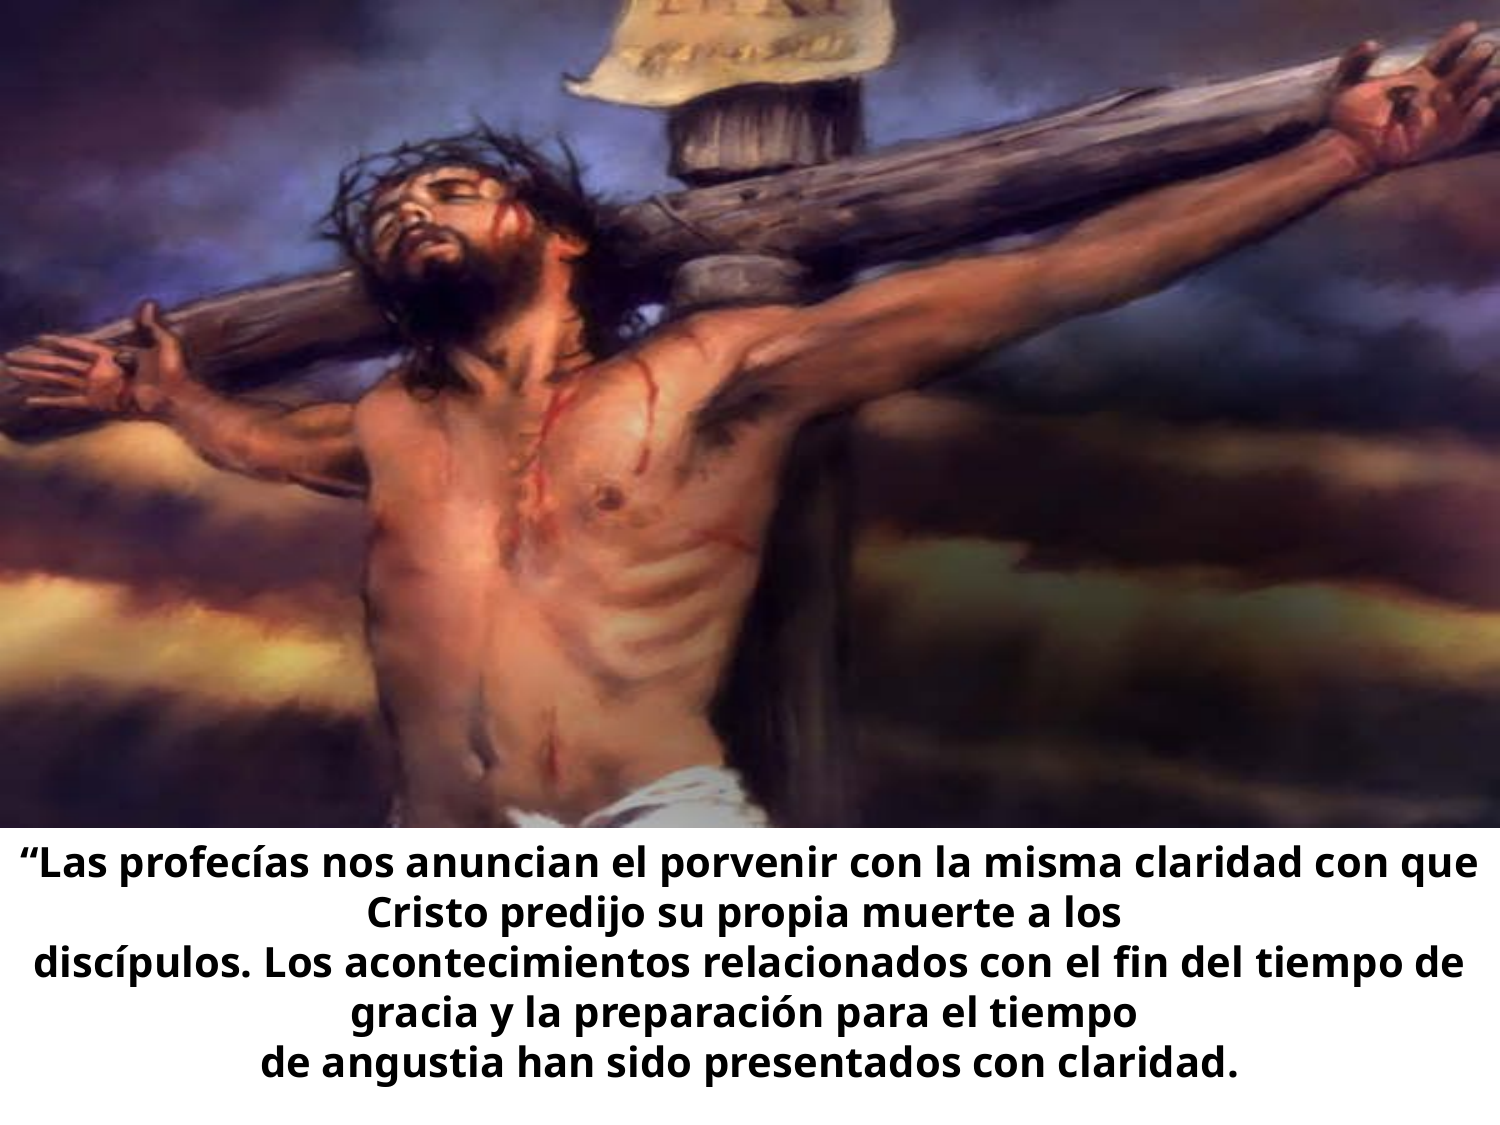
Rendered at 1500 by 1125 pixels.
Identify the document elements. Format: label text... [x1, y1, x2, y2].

text_box “Las profecías nos anuncian el porvenir con la misma claridad con que Cristo predijo su propia muerte a los discípulos. Los acontecimientos relacionados con el fin del tiempo de gracia y la preparación para el tiempo de angustia han sido presentados con claridad. [0, 828, 1500, 1093]
picture [0, 0, 1500, 828]
